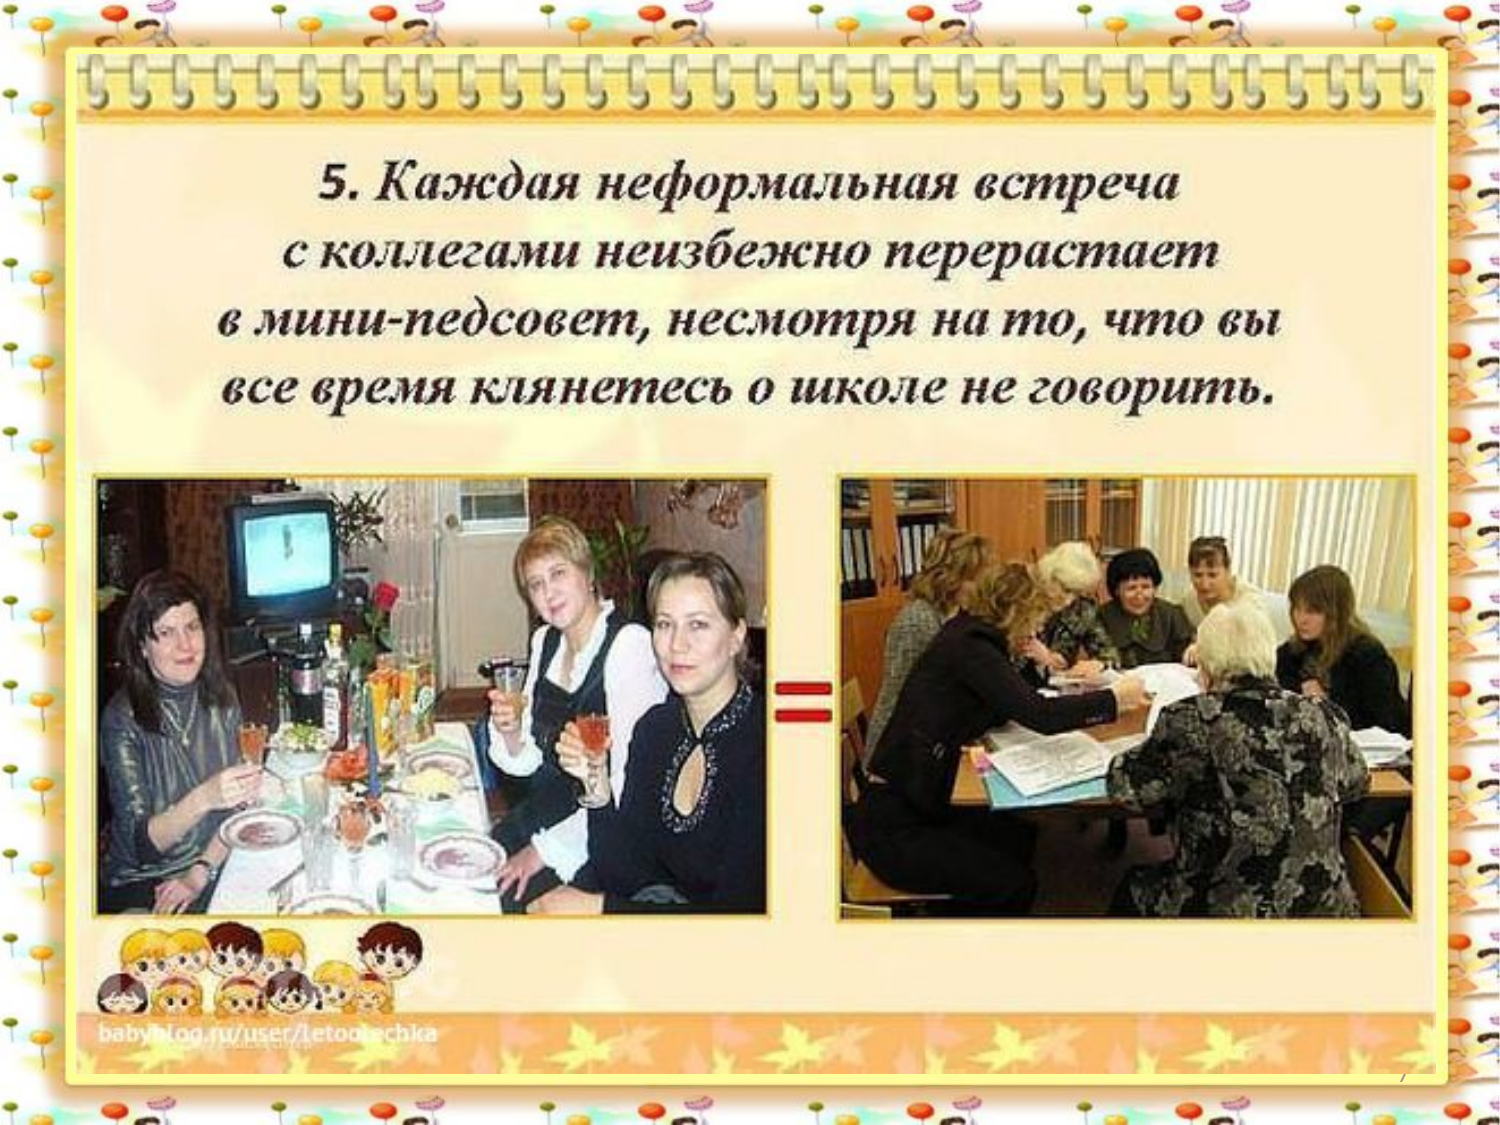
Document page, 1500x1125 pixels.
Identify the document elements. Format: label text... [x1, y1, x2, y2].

picture [0, 0, 1500, 1125]
slide_number 7 [1074, 1083, 1425, 1103]
